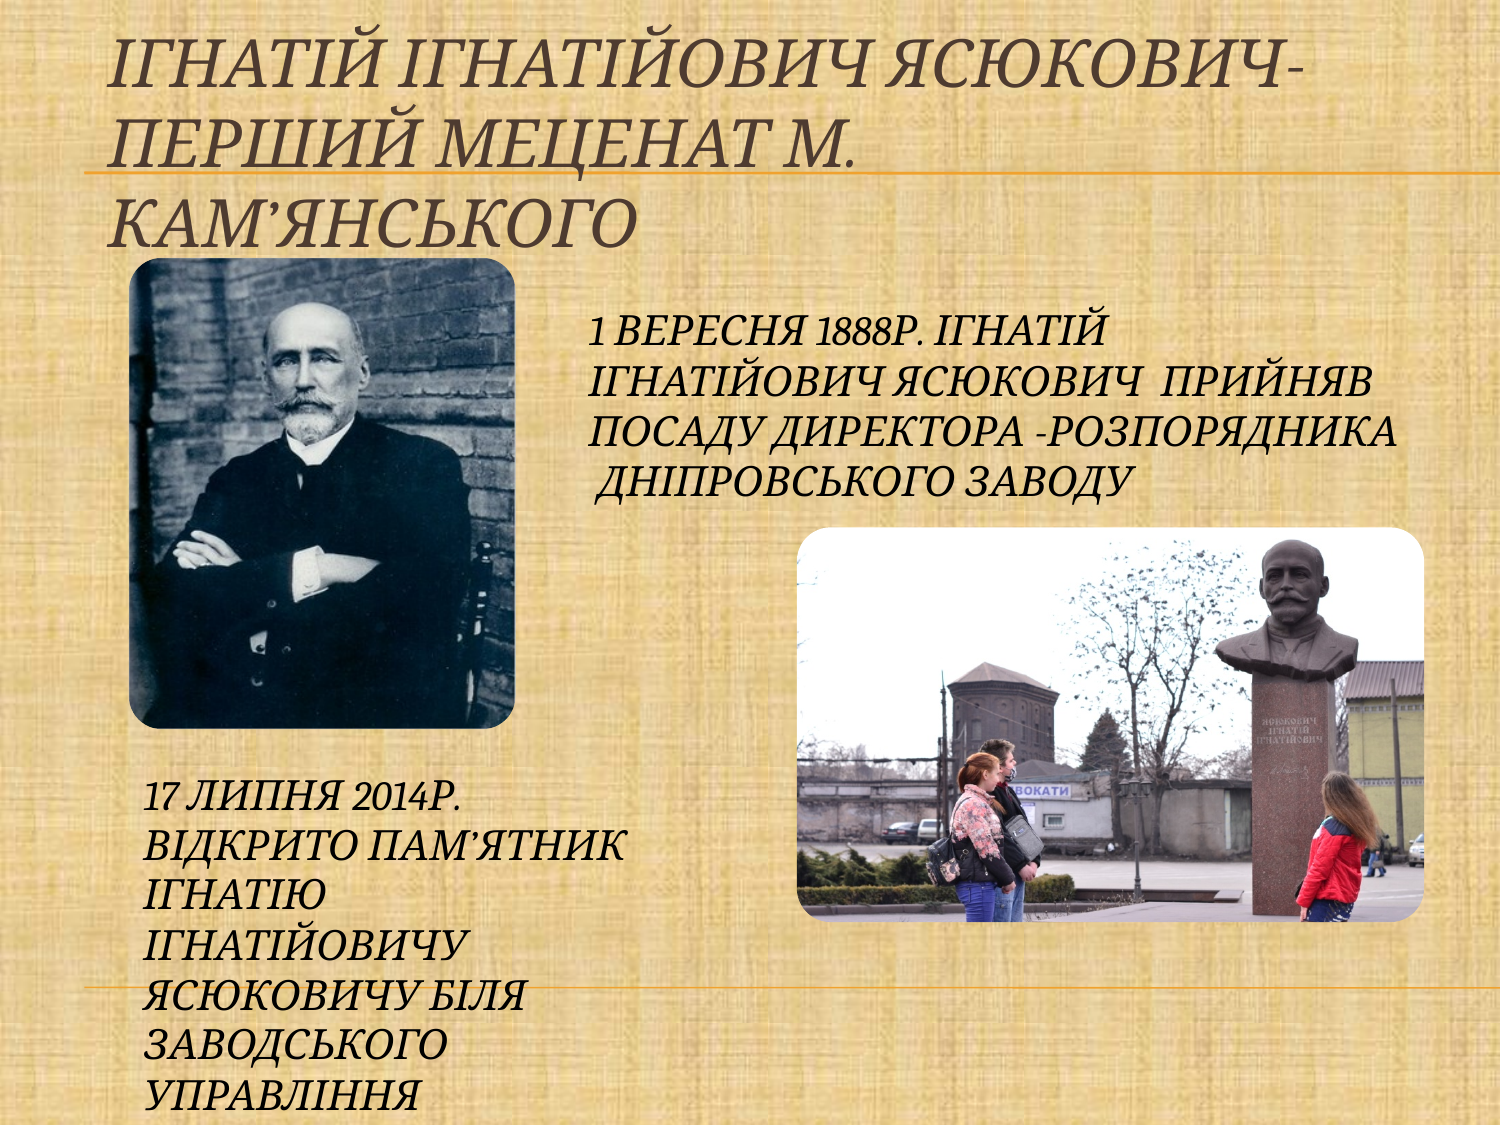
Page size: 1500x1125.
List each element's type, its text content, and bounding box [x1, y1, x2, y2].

list 17 липня 2014р. відкрито пам’ятник Ігнатію Ігнатійовичу Ясюковичу біля заводського управління [128, 820, 668, 1067]
title Ігнатій Ігнатійович Ясюкович- перший меценат м. Кам’янського [93, 23, 1407, 258]
picture [0, 0, 1500, 1125]
list 1 вересня 1888р. Ігнатій Ігнатійович Ясюкович прийняв посаду директора -розпорядника Дніпровського заводу [574, 257, 1418, 551]
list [128, 257, 516, 730]
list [796, 527, 1425, 923]
